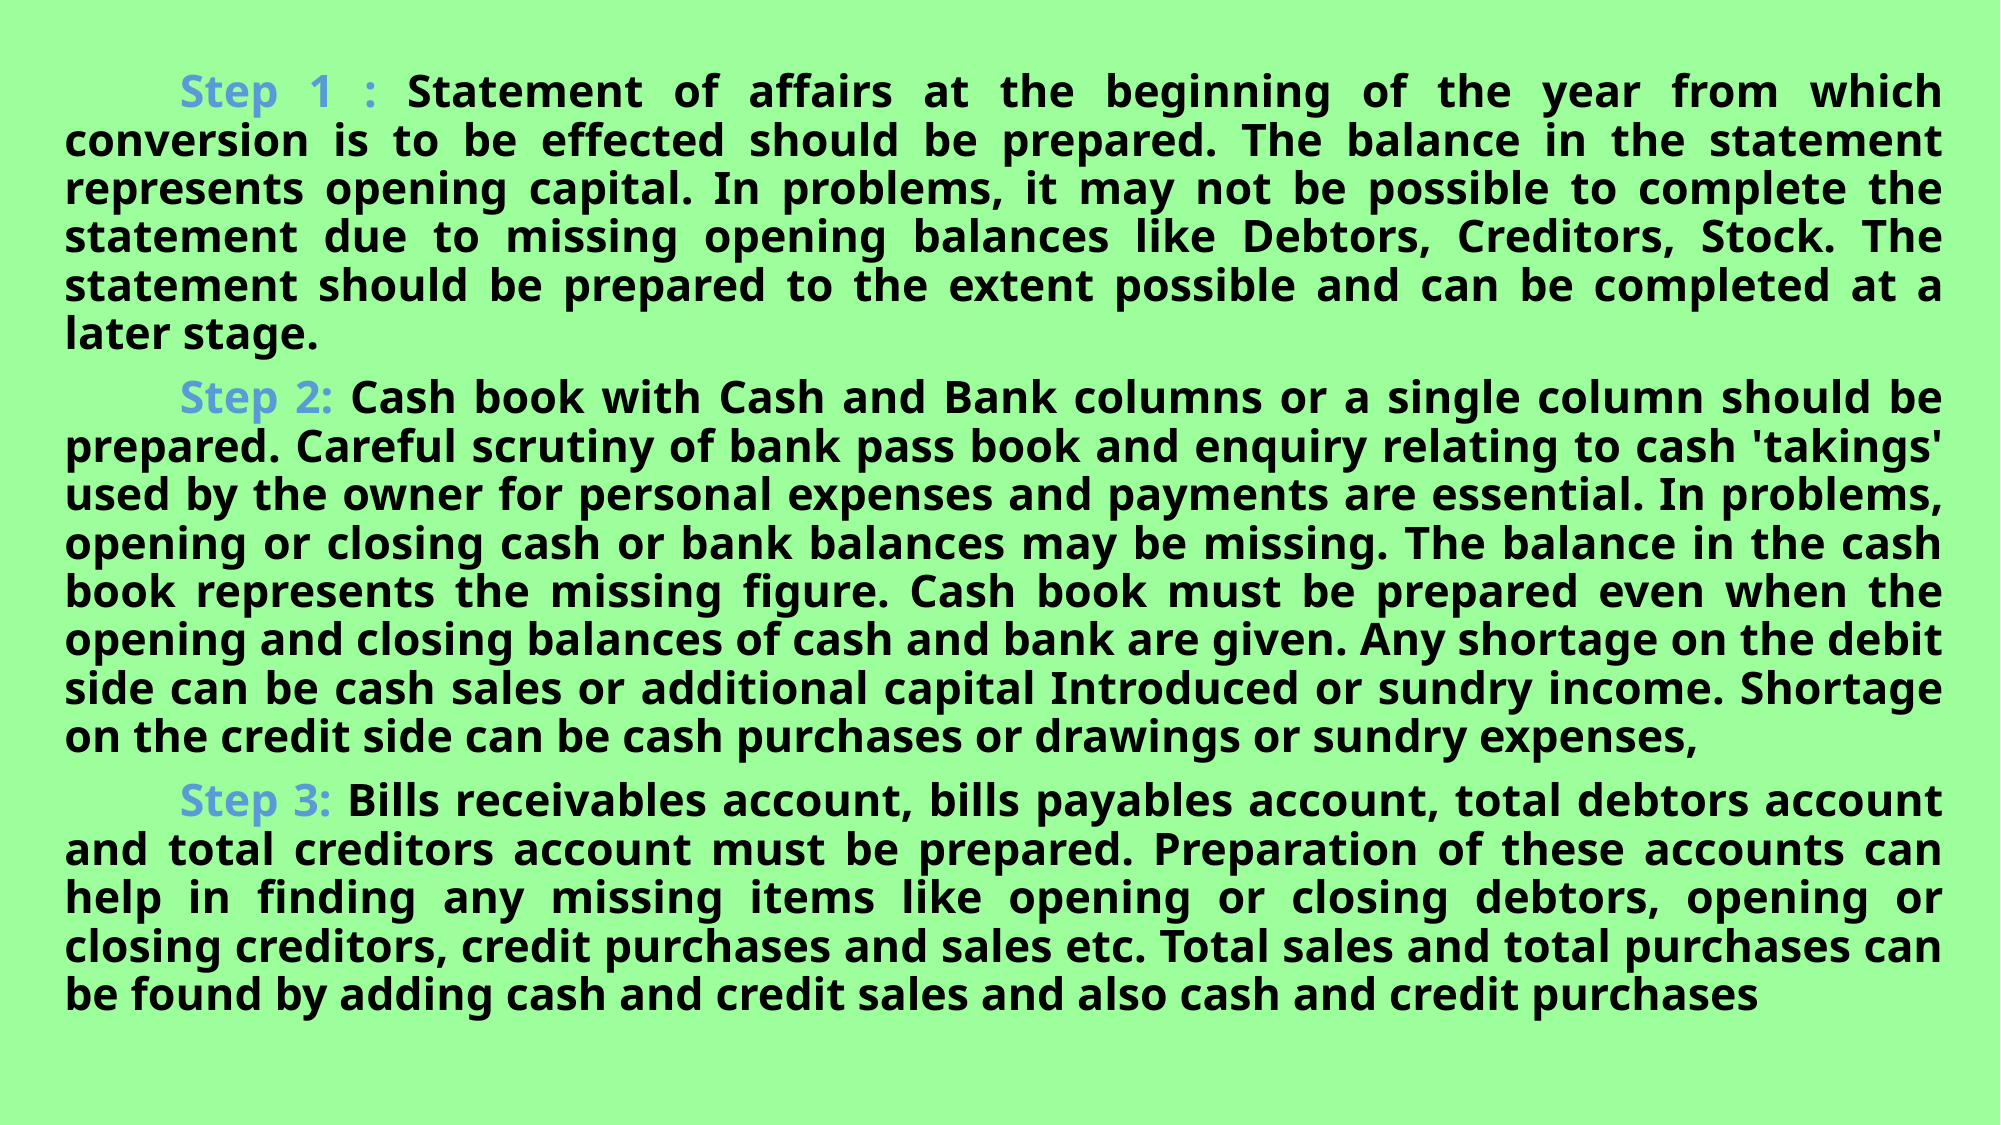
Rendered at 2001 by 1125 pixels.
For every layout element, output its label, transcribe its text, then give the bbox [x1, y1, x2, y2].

list Step 1 : Statement of affairs at the beginning of the year from which conversion is to be effected should be prepared. The balance in the statement represents opening capital. In problems, it may not be possible to complete the statement due to missing opening balances like Debtors, Creditors, Stock. The statement should be prepared to the extent possible and can be completed at a later stage. Step 2: Cash book with Cash and Bank columns or a single column should be prepared. Careful scrutiny of bank pass book and enquiry relating to cash 'takings' used by the owner for personal expenses and payments are essential. In problems, opening or closing cash or bank balances may be missing. The balance in the cash book represents the missing figure. Cash book must be prepared even when the opening and closing balances of cash and bank are given. Any shortage on the debit side can be cash sales or additional capital Introduced or sundry income. Shortage on the credit side can be cash purchases or drawings or sundry expenses, Step 3: Bills receivables account, bills payables account, total debtors account and total creditors account must be prepared. Preparation of these accounts can help in finding any missing items like opening or closing debtors, opening or closing creditors, credit purchases and sales etc. Total sales and total purchases can be found by adding cash and credit sales and also cash and credit purchases [49, 61, 1961, 1091]
